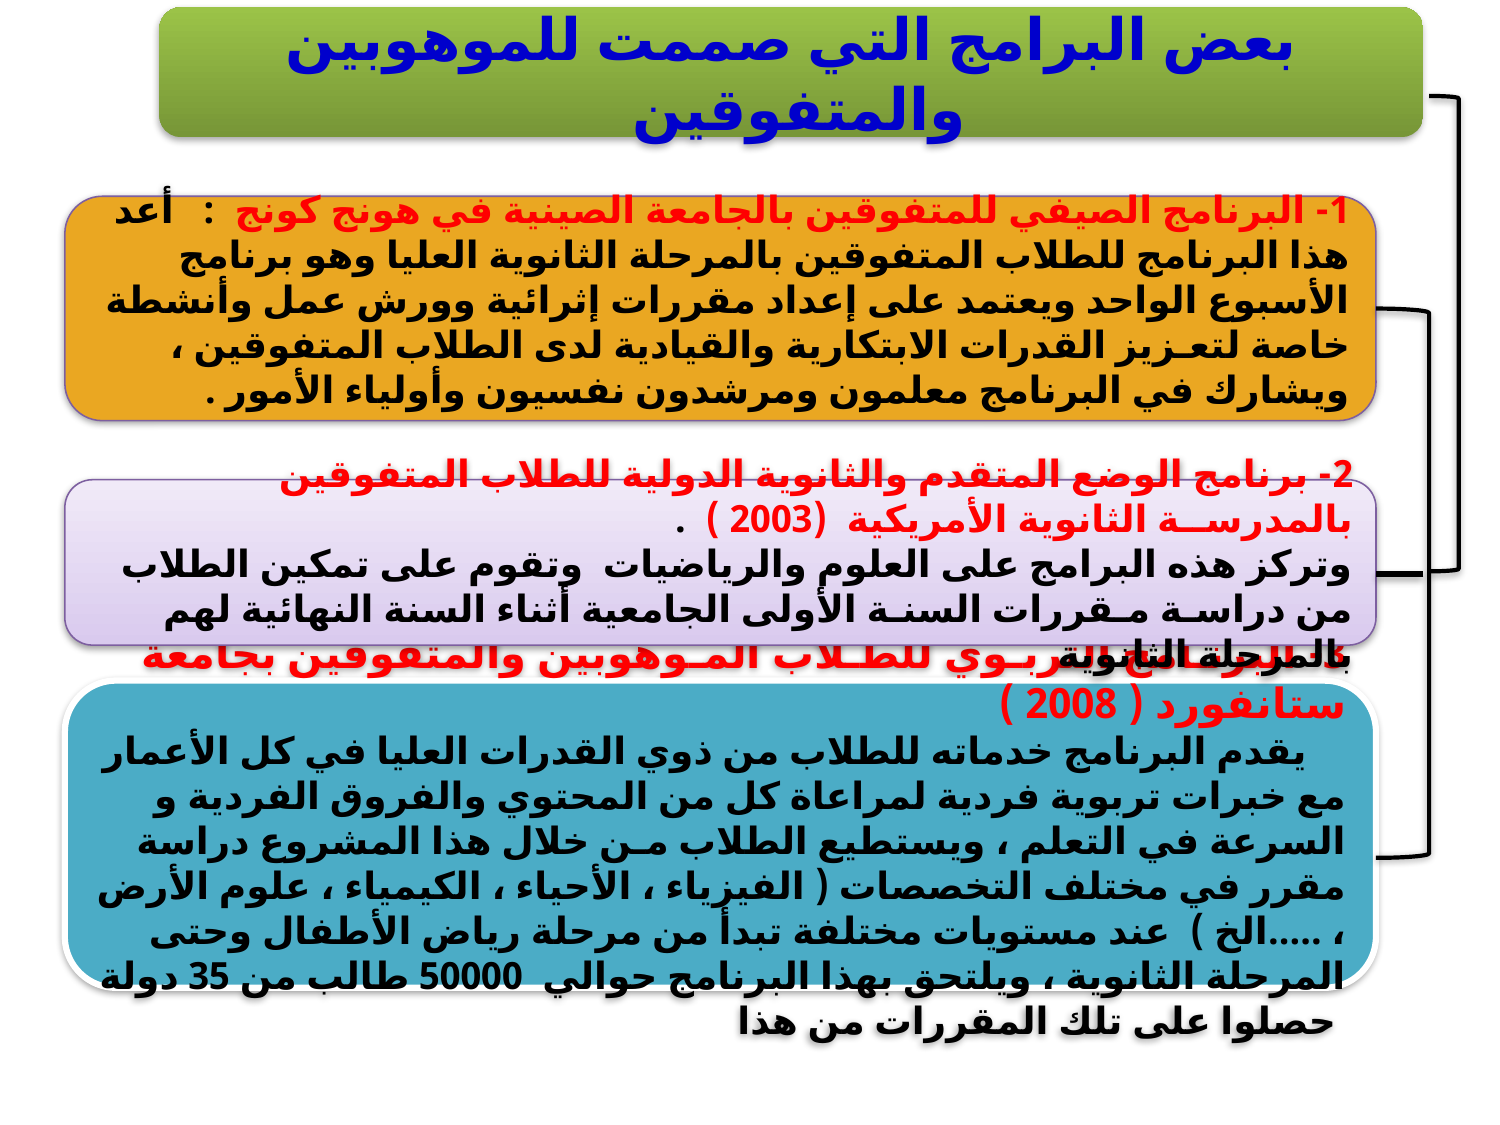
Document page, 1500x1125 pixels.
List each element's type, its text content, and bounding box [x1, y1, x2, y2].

text_box 1- البرنامج الصيفي للمتفوقين بالجامعة الصينية في هونج كونج : أعد هذا البرنامج للطلاب المتفوقين بالمرحلة الثانوية العليا وهو برنامج الأسبوع الواحد ويعتمد على إعداد مقررات إثرائية وورش عمل وأنشطة خاصة لتعـزيز القدرات الابتكارية والقيادية لدى الطلاب المتفوقين ، ويشارك في البرنامج معلمون ومرشدون نفسيون وأولياء الأمور . [64, 195, 1377, 422]
text_box [1375, 306, 1432, 860]
text_box 3- البرنـامج التربـوي للطـلاب المـوهوبين والمتفوقين بجامعة ستانفورد ( 2008 ) يقدم البرنامج خدماته للطلاب من ذوي القدرات العليا في كل الأعمار مع خبرات تربوية فردية لمراعاة كل من المحتوي والفروق الفردية و السرعة في التعلم ، ويستطيع الطلاب مـن خلال هذا المشروع دراسة مقرر في مختلف التخصصات ( الفيزياء ، الأحياء ، الكيمياء ، علوم الأرض ، .....الخ ) عند مستويات مختلفة تبدأ من مرحلة رياض الأطفال وحتى المرحلة الثانوية ، ويلتحق بهذا البرنامج حوالي 50000 طالب من 35 دولة حصلوا على تلك المقررات من هذا [61, 677, 1380, 991]
text_box [1429, 93, 1461, 574]
text_box 2- برنامج الوضع المتقدم والثانوية الدولية للطلاب المتفوقين بالمدرســة الثانوية الأمريكية (2003 ) . وتركز هذه البرامج على العلوم والرياضيات وتقوم على تمكين الطلاب من دراسـة مـقررات السنـة الأولى الجامعية أثناء السنة النهائية لهم بالمرحلة الثانوية [64, 478, 1370, 646]
text_box بعض البرامج التي صممت للموهوبين والمتفوقين [159, 7, 1424, 138]
